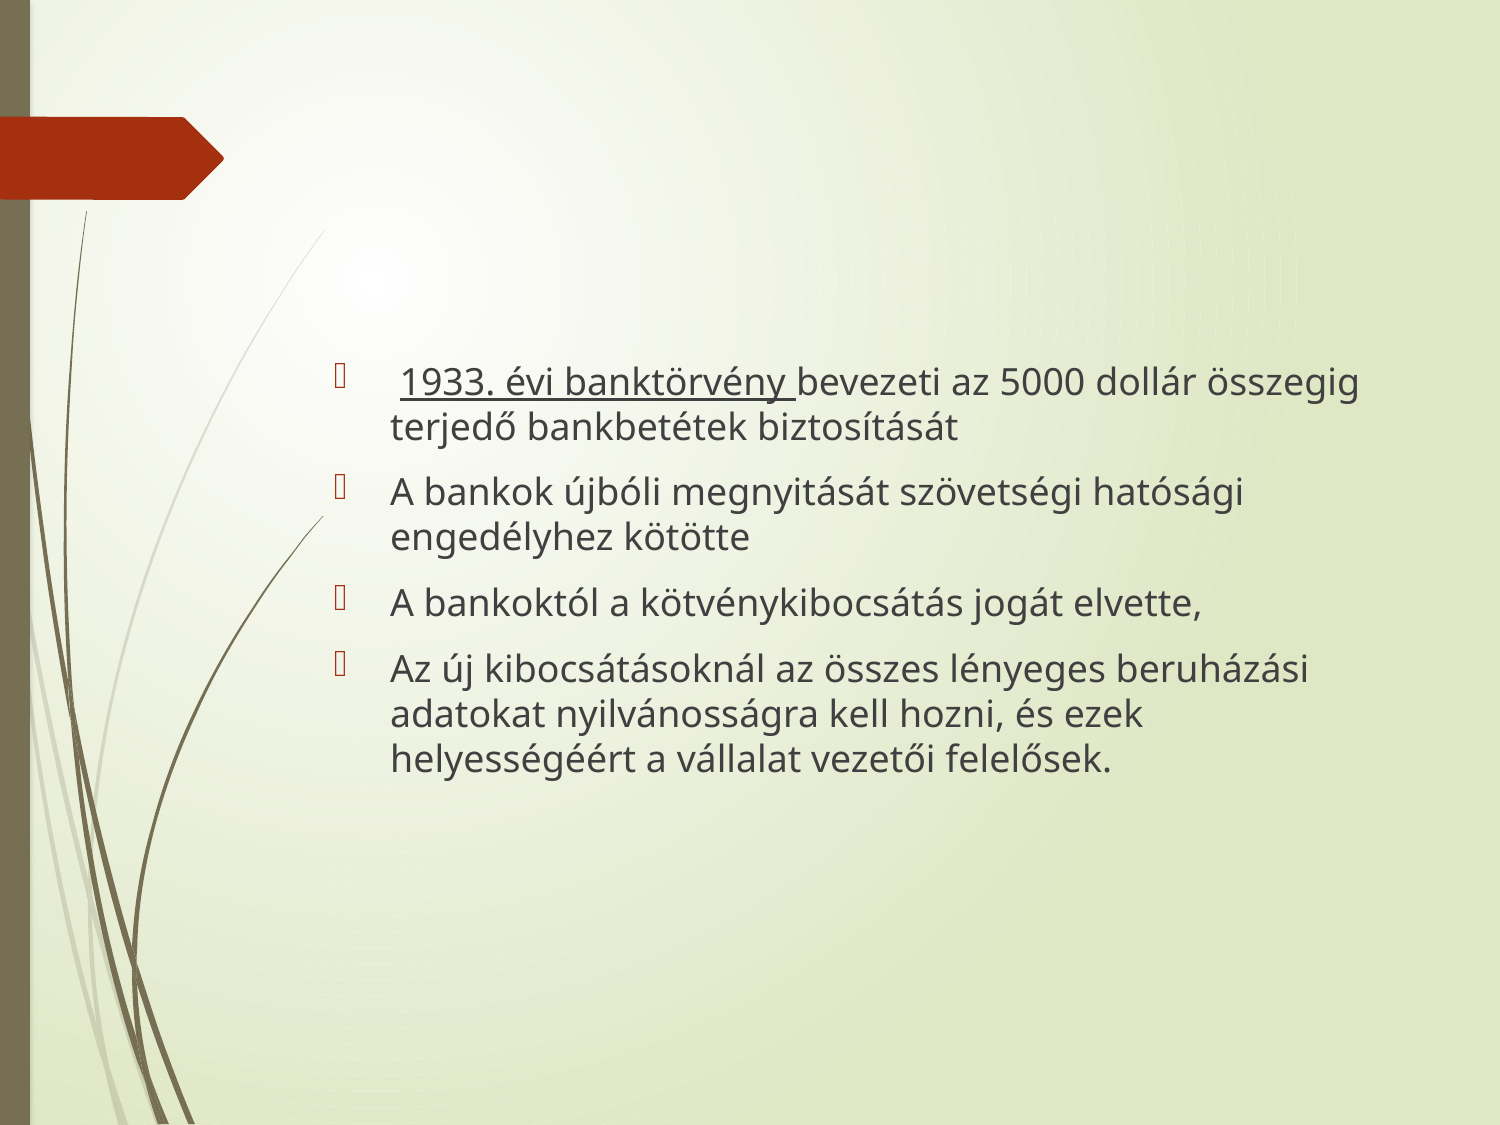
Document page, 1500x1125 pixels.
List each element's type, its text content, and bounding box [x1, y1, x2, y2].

list 1933. évi banktörvény bevezeti az 5000 dollár összegig terjedő bankbetétek biztosítását A bankok újbóli megnyitását szövetségi hatósági engedélyhez kötötte A bankoktól a kötvénykibocsátás jogát elvette, Az új kibocsátásoknál az összes lényeges beruházási adatokat nyilvánosságra kell hozni, és ezek helyességéért a vállalat vezetői felelősek. [318, 350, 1400, 970]
